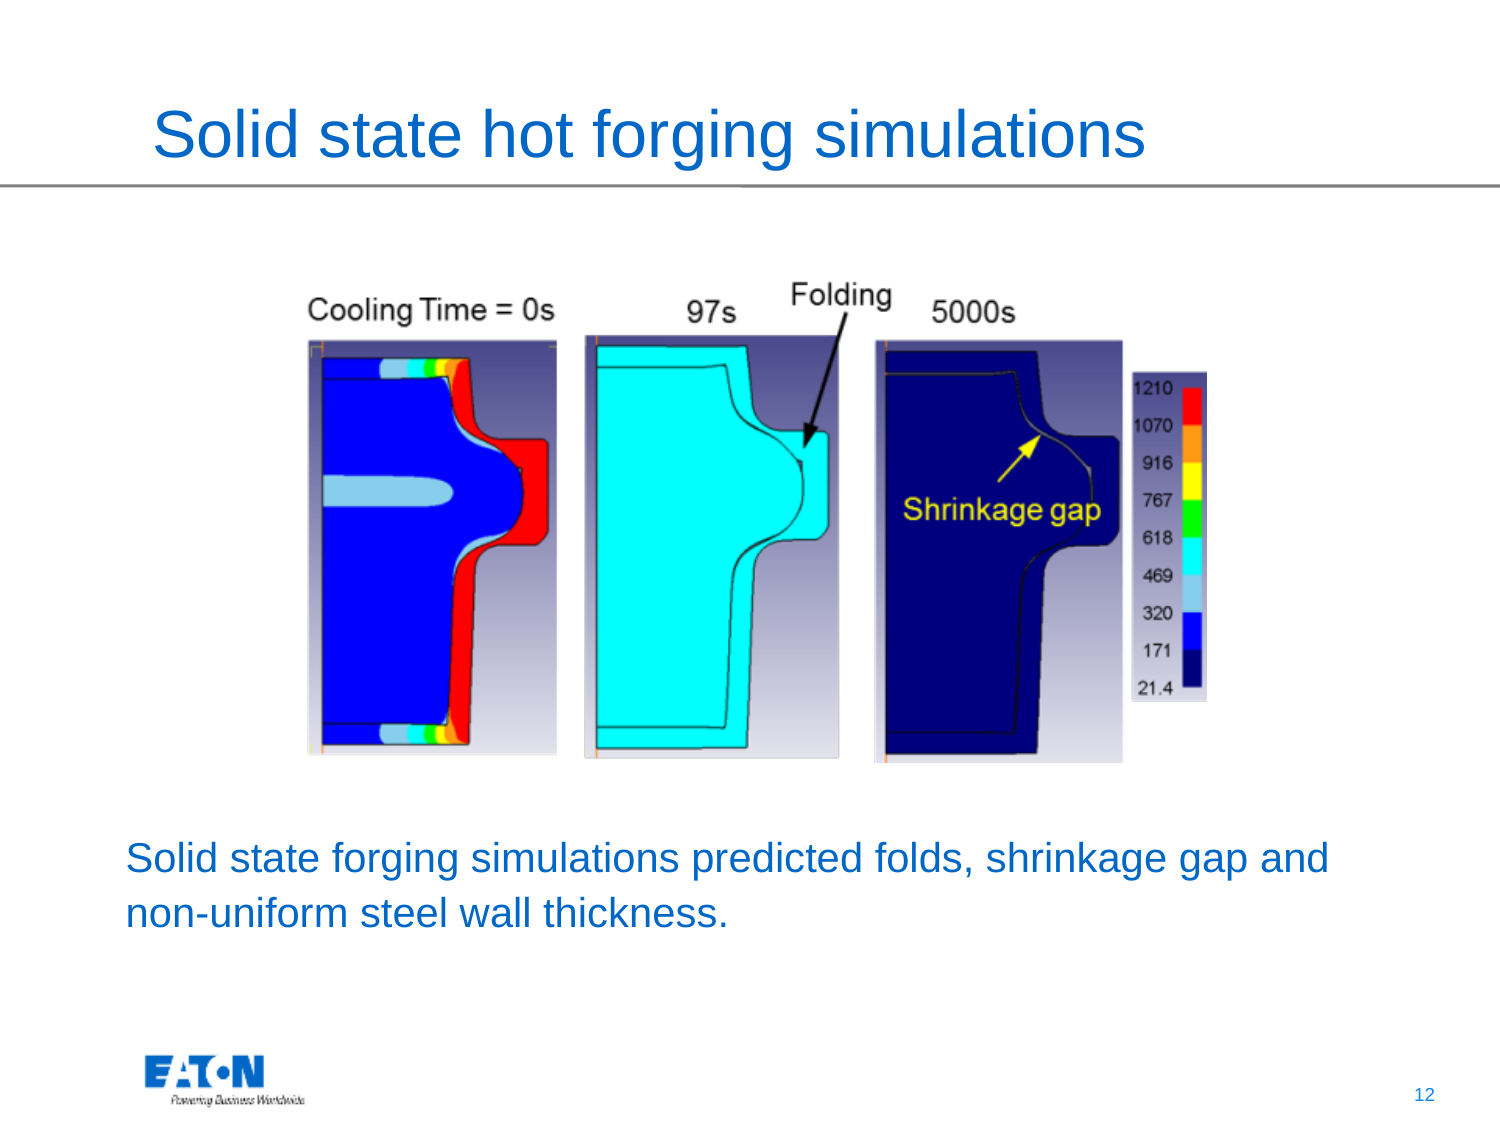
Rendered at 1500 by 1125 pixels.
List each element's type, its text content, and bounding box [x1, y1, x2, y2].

picture [288, 265, 1207, 763]
text_box Solid state forging simulations predicted folds, shrinkage gap and non-uniform steel wall thickness. [110, 817, 1405, 943]
picture [125, 1034, 325, 1125]
title Solid state hot forging simulations [137, 0, 1438, 180]
